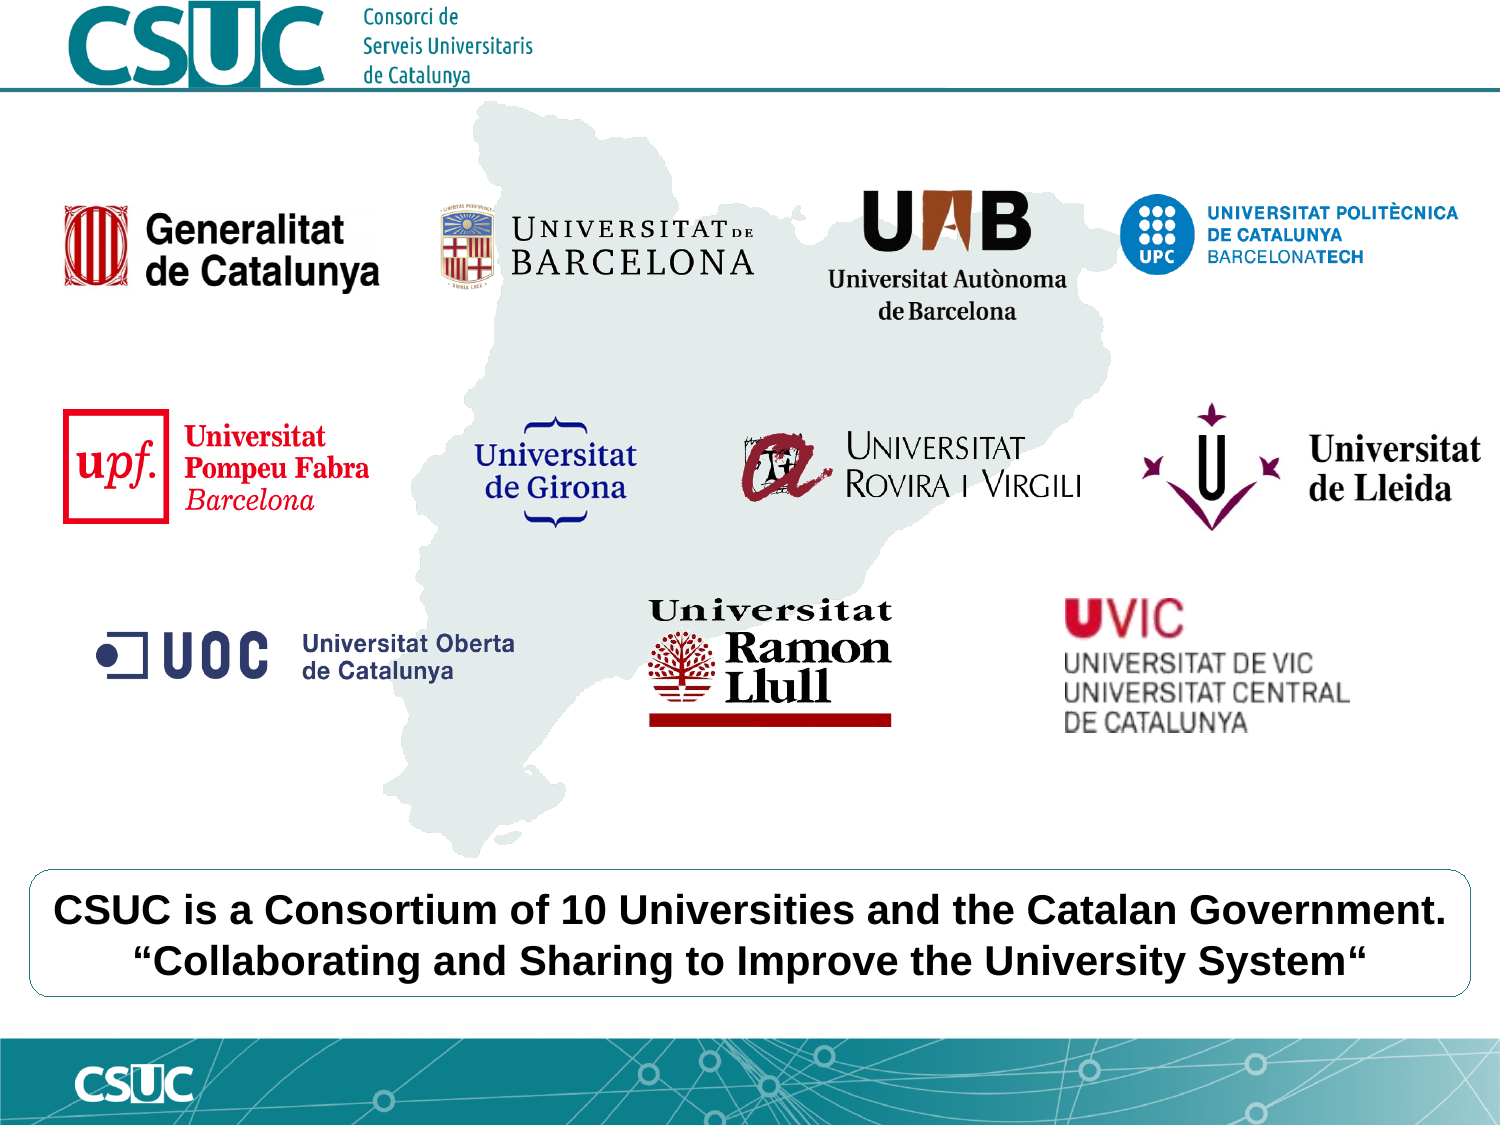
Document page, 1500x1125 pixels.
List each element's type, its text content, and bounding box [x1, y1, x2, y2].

picture [0, 1038, 1500, 1125]
text_box CSUC is a Consortium of 10 Universities and the Catalan Government. “Collaborating and Sharing to Improve the University System“ [29, 869, 1471, 997]
picture [1142, 402, 1481, 531]
picture [62, 205, 380, 295]
picture [84, 101, 1479, 858]
picture [62, 409, 369, 525]
picture [64, 0, 544, 90]
